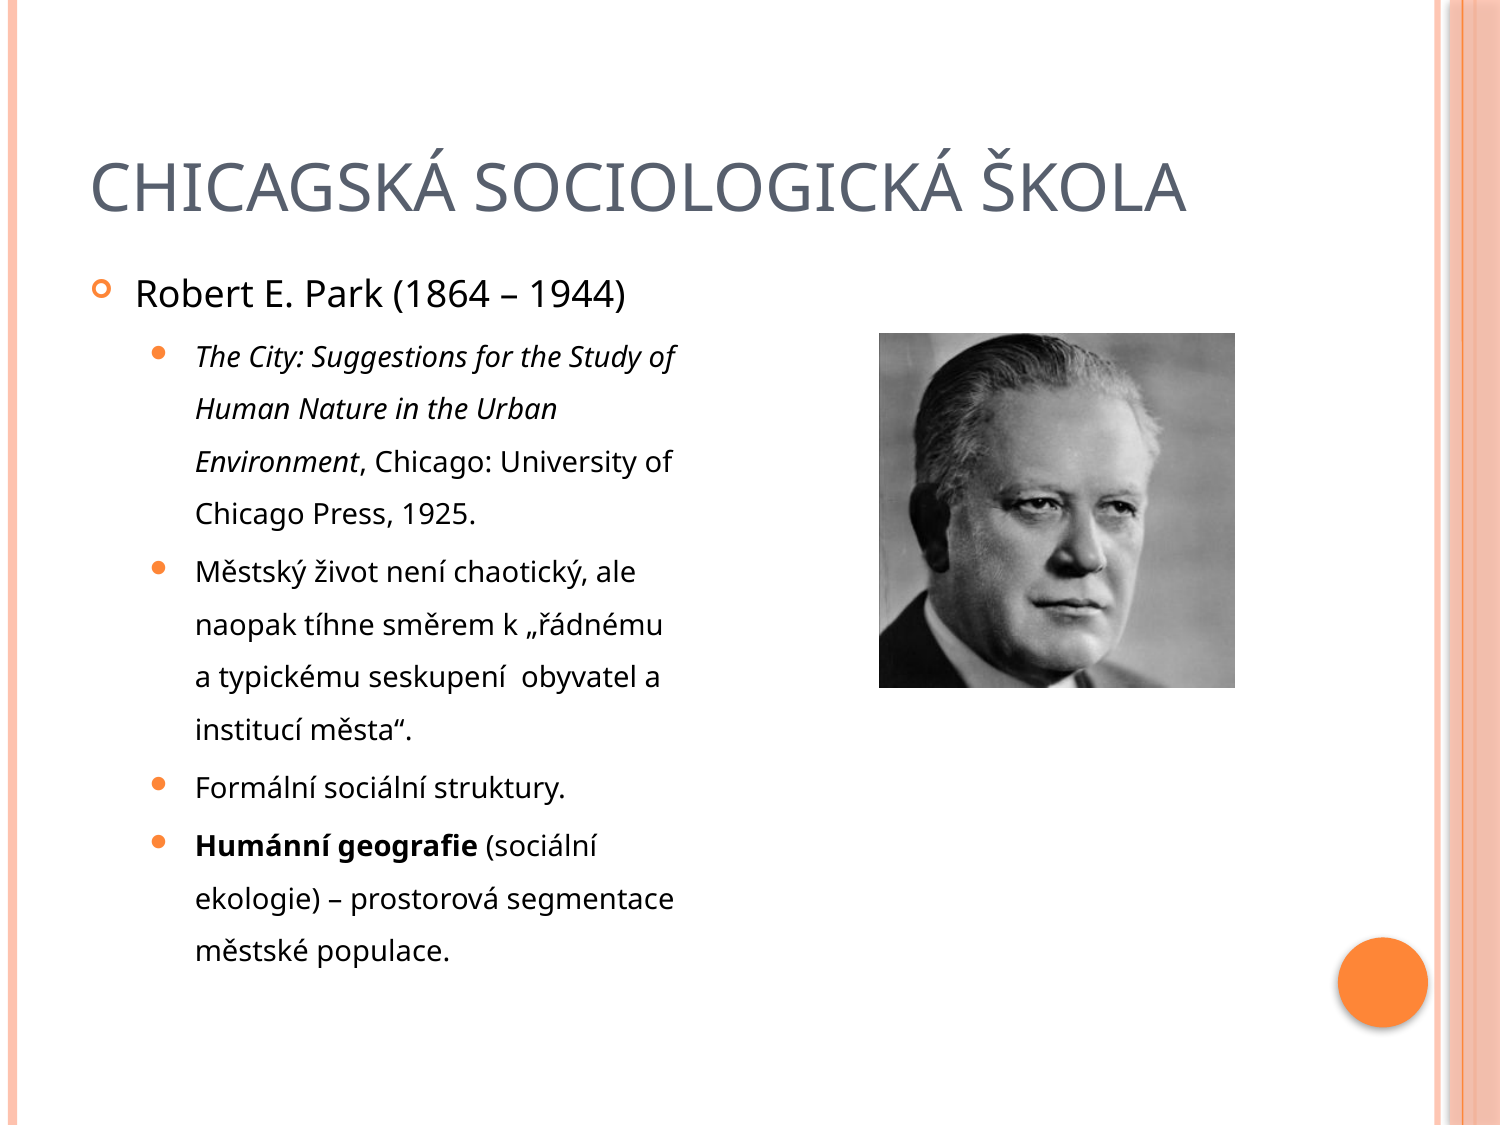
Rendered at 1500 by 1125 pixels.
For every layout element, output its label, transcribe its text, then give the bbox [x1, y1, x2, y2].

title Chicagská sociologická škola [75, 45, 1300, 233]
picture [879, 332, 1236, 689]
list Robert E. Park (1864 – 1944) The City: Suggestions for the Study of Human Nature in the Urban Environment, Chicago: University of Chicago Press, 1925. Městský život není chaotický, ale naopak tíhne směrem k „řádnému a typickému seskupení obyvatel a institucí města“. Formální sociální struktury. Humánní geografie (sociální ekologie) – prostorová segmentace městské populace. [75, 262, 1300, 1062]
